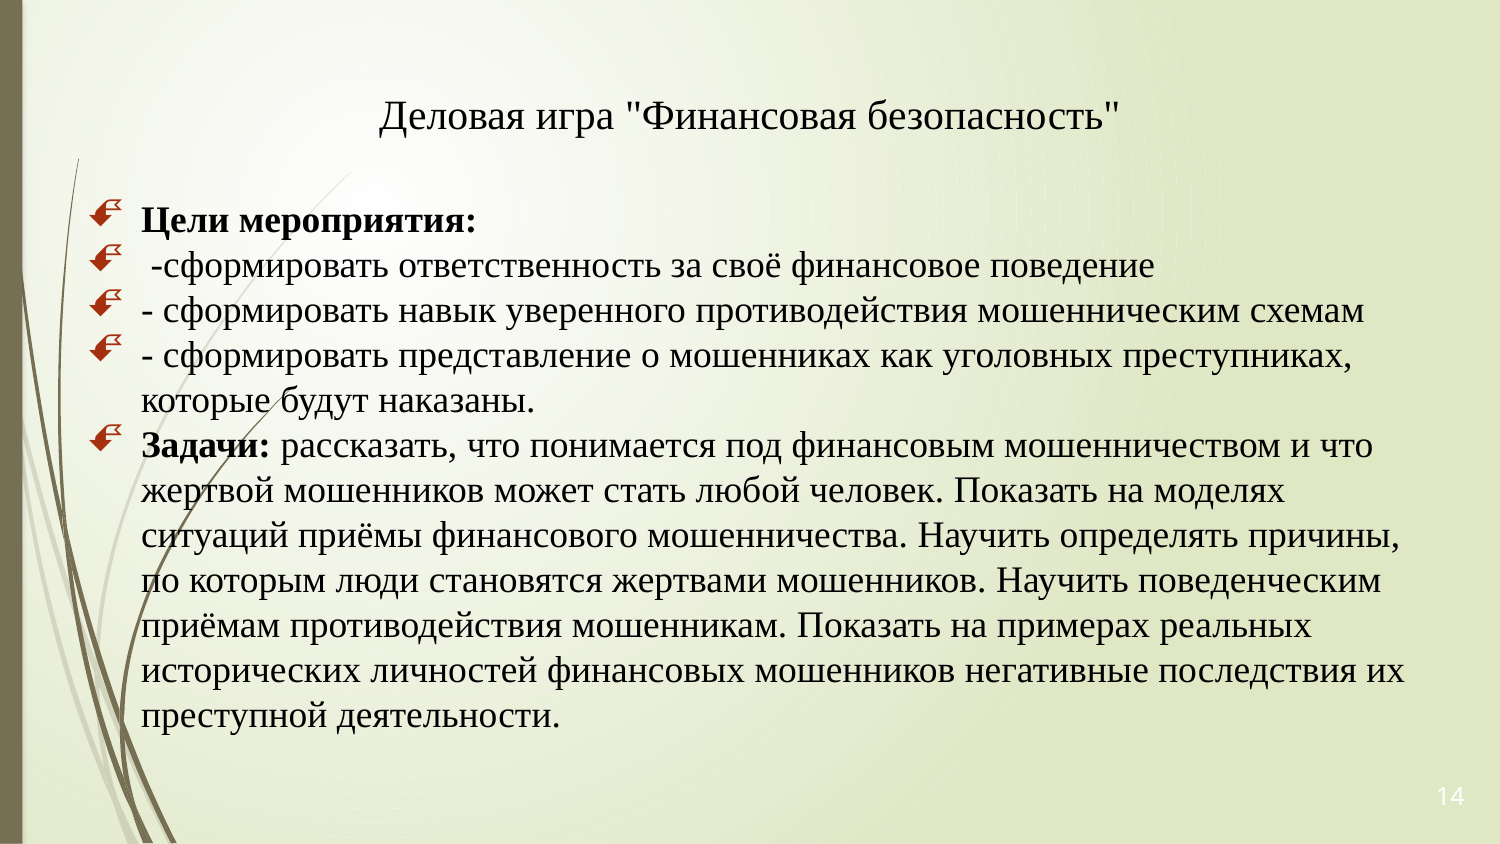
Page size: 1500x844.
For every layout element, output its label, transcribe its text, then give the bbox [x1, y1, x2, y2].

list Цели мероприятия: -сформировать ответственность за своё финансовое поведение - сформировать навык уверенного противодействия мошенническим схемам - сформировать представление о мошенниках как уголовных преступниках, которые будут наказаны. Задачи: рассказать, что понимается под финансовым мошенничеством и что жертвой мошенников может стать любой человек. Показать на моделях ситуаций приёмы финансового мошенничества. Научить определять причины, по которым люди становятся жертвами мошенников. Научить поведенческим приёмам противодействия мошенникам. Показать на примерах реальных исторических личностей финансовых мошенников негативные последствия их преступной деятельности. [51, 179, 1449, 774]
title Деловая игра "Финансовая безопасность" [51, 72, 1449, 167]
slide_number 14 [1389, 764, 1480, 830]
